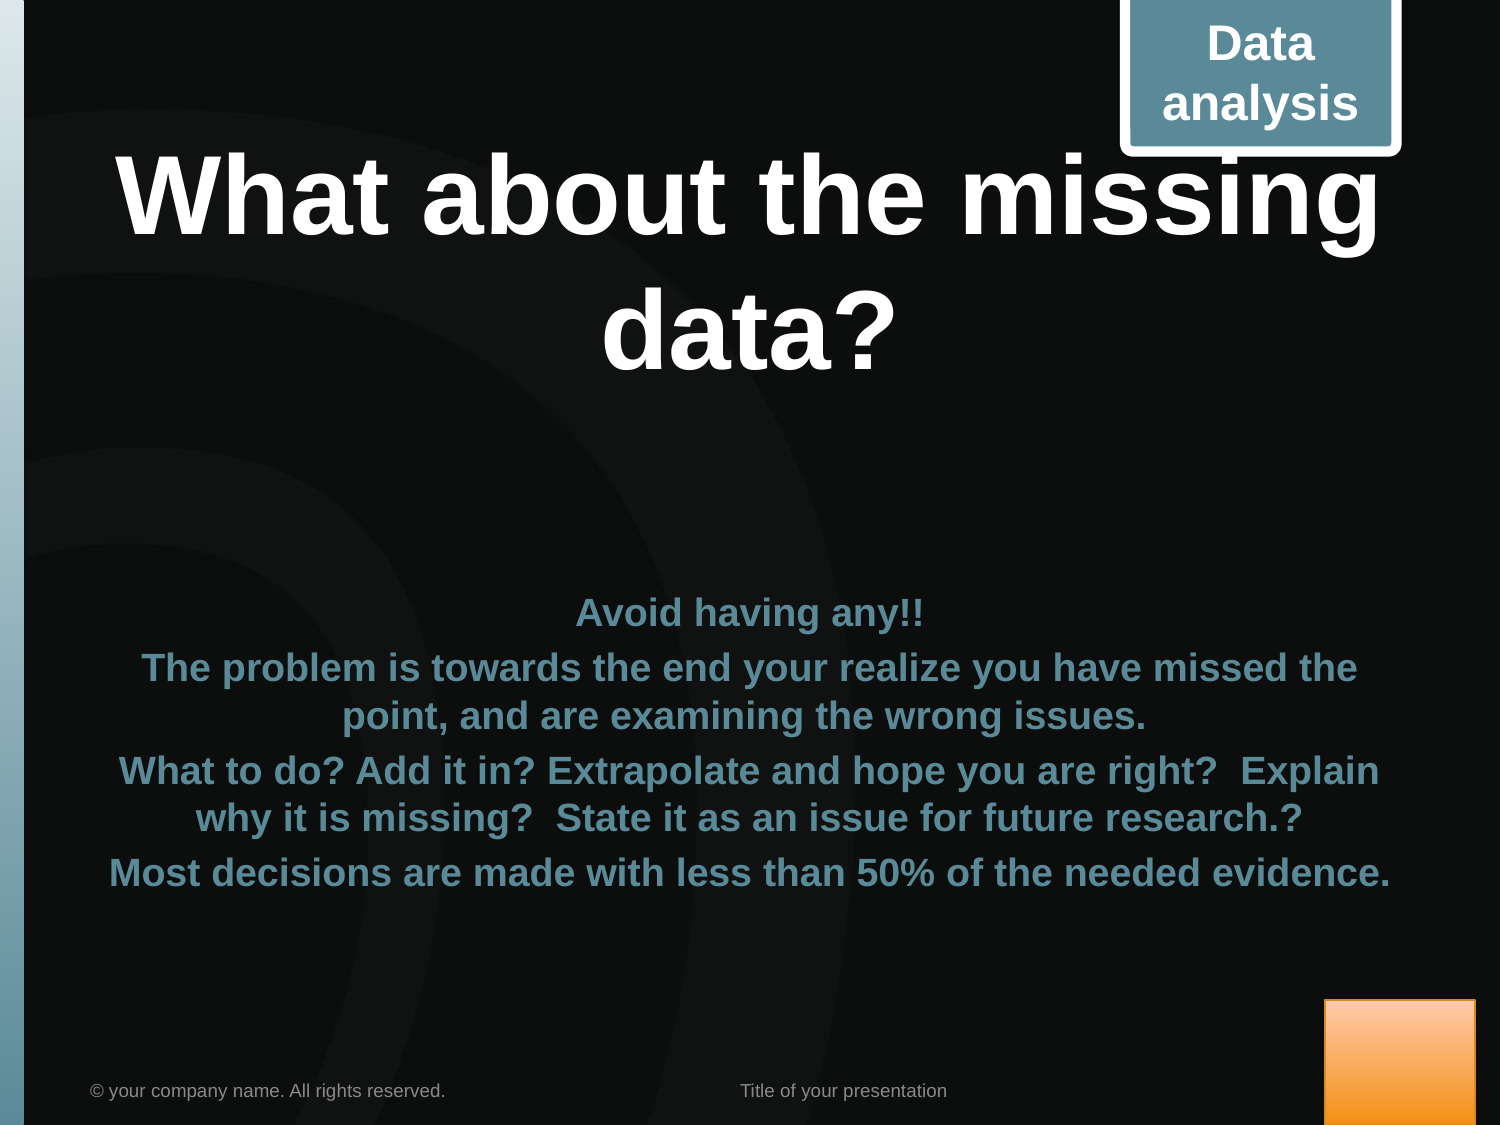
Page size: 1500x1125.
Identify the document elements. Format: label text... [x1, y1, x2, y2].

slide_number © your company name. All rights reserved. [75, 1060, 512, 1121]
picture [24, 0, 1500, 1125]
text_box [1324, 999, 1476, 1125]
list Data analysis [1125, 50, 1397, 138]
list Avoid having any!! The problem is towards the end your realize you have missed the point, and are examining the wrong issues. What to do? Add it in? Extrapolate and hope you are right? Explain why it is missing? State it as an issue for future research.? Most decisions are made with less than 50% of the needed evidence. [87, 525, 1413, 950]
title What about the missing data? [87, 112, 1413, 400]
footer Title of your presentation [512, 1060, 1175, 1121]
